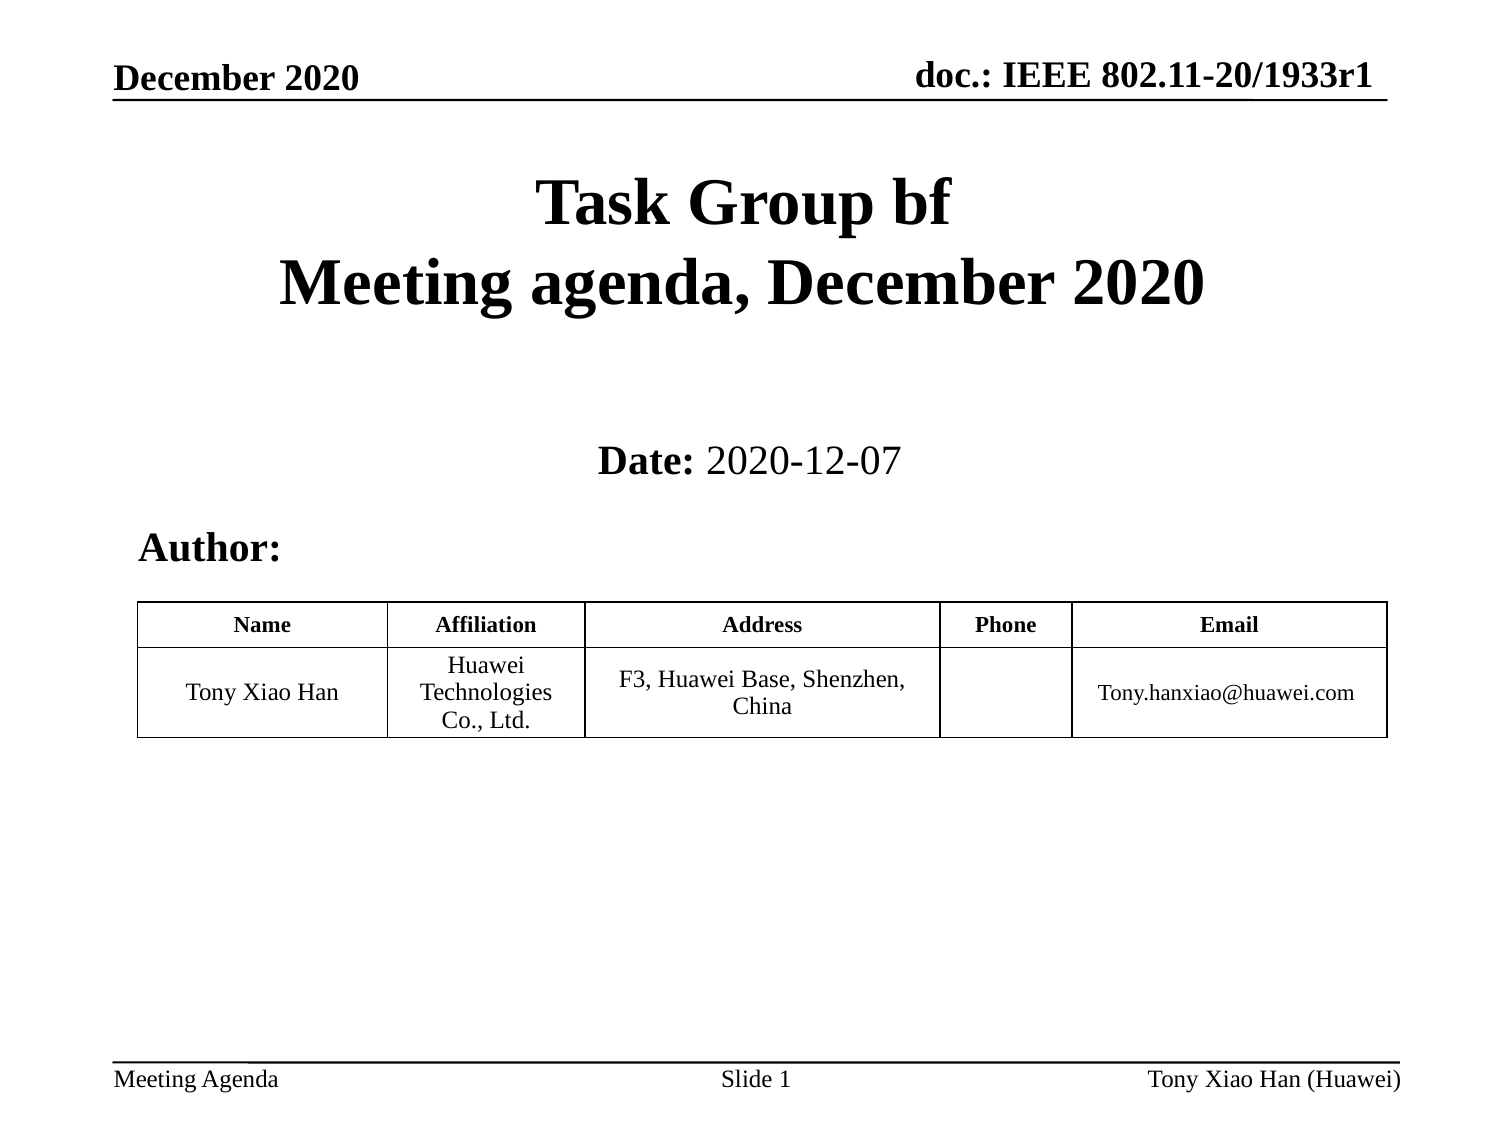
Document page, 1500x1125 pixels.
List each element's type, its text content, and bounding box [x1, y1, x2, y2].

table_header Affiliation [388, 603, 584, 647]
table_cell Huawei Technologies Co., Ltd. [388, 648, 584, 737]
footer Tony Xiao Han (Huawei) [987, 1061, 1402, 1093]
text_box Author: [112, 512, 350, 575]
table_cell Tony.hanxiao@huawei.com [1073, 648, 1386, 737]
table_cell F3, Huawei Base, Shenzhen, China [586, 648, 939, 737]
table_cell Tony Xiao Han [138, 648, 387, 737]
list Date: 2020-12-07 [112, 425, 1388, 488]
slide_number Slide 1 [712, 1061, 800, 1093]
table_header Address [586, 603, 939, 647]
title Task Group bf Meeting agenda, December 2020 [62, 149, 1425, 325]
table_header Email [1073, 603, 1386, 647]
table_header Name [138, 603, 387, 647]
table_header Phone [941, 603, 1071, 647]
table_cell [941, 648, 1071, 737]
